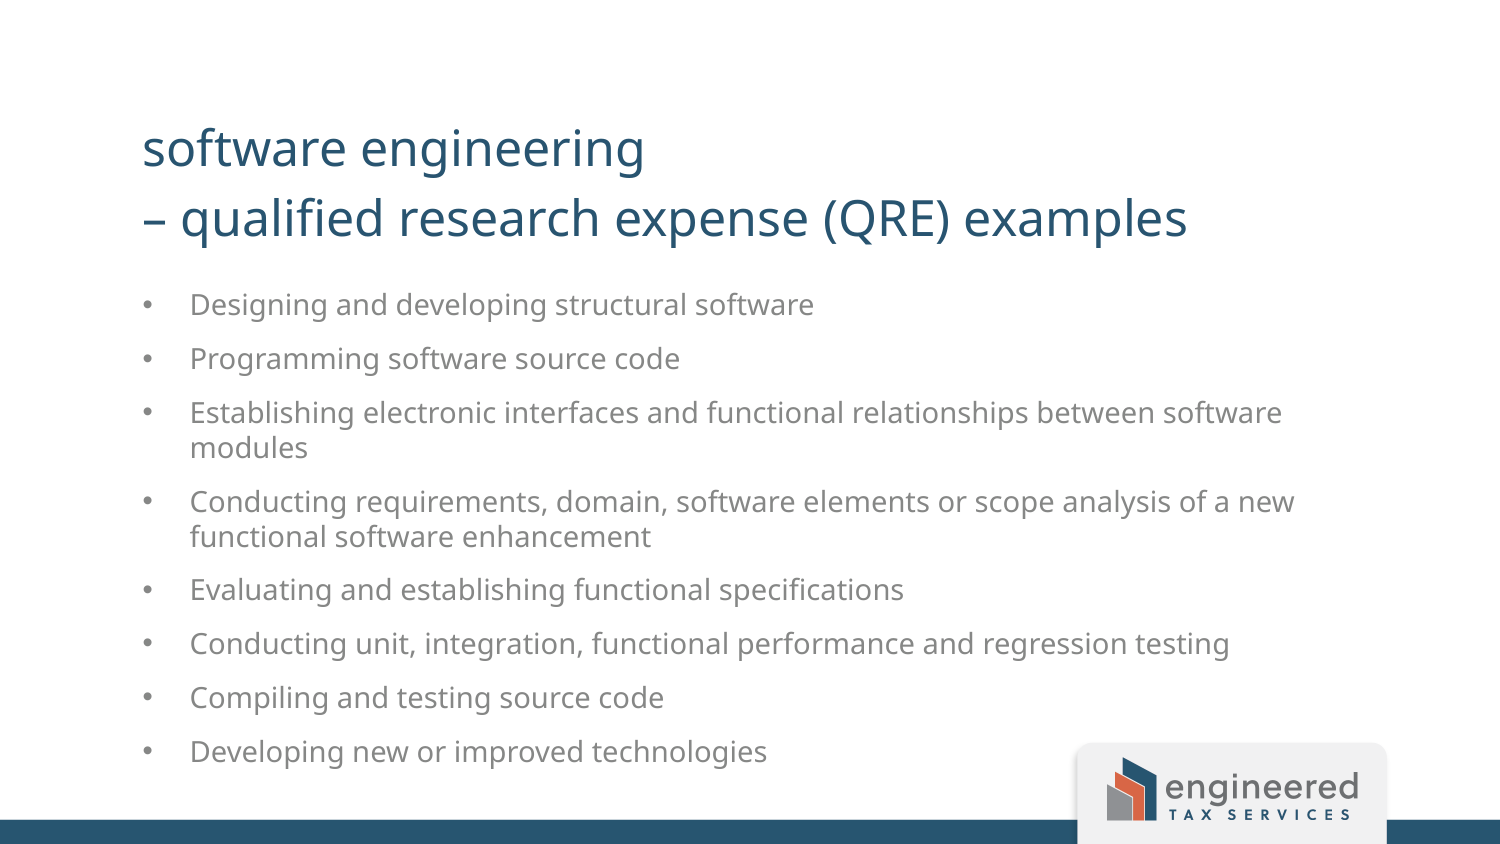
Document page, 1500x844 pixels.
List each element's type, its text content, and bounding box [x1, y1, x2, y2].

picture [0, 0, 1500, 844]
list Designing and developing structural software Programming software source code Establishing electronic interfaces and functional relationships between software modules Conducting requirements, domain, software elements or scope analysis of a new functional software enhancement Evaluating and establishing functional specifications Conducting unit, integration, functional performance and regression testing Compiling and testing source code Developing new or improved technologies [127, 279, 1375, 721]
list software engineering – qualified research expense (QRE) examples [127, 115, 1375, 191]
